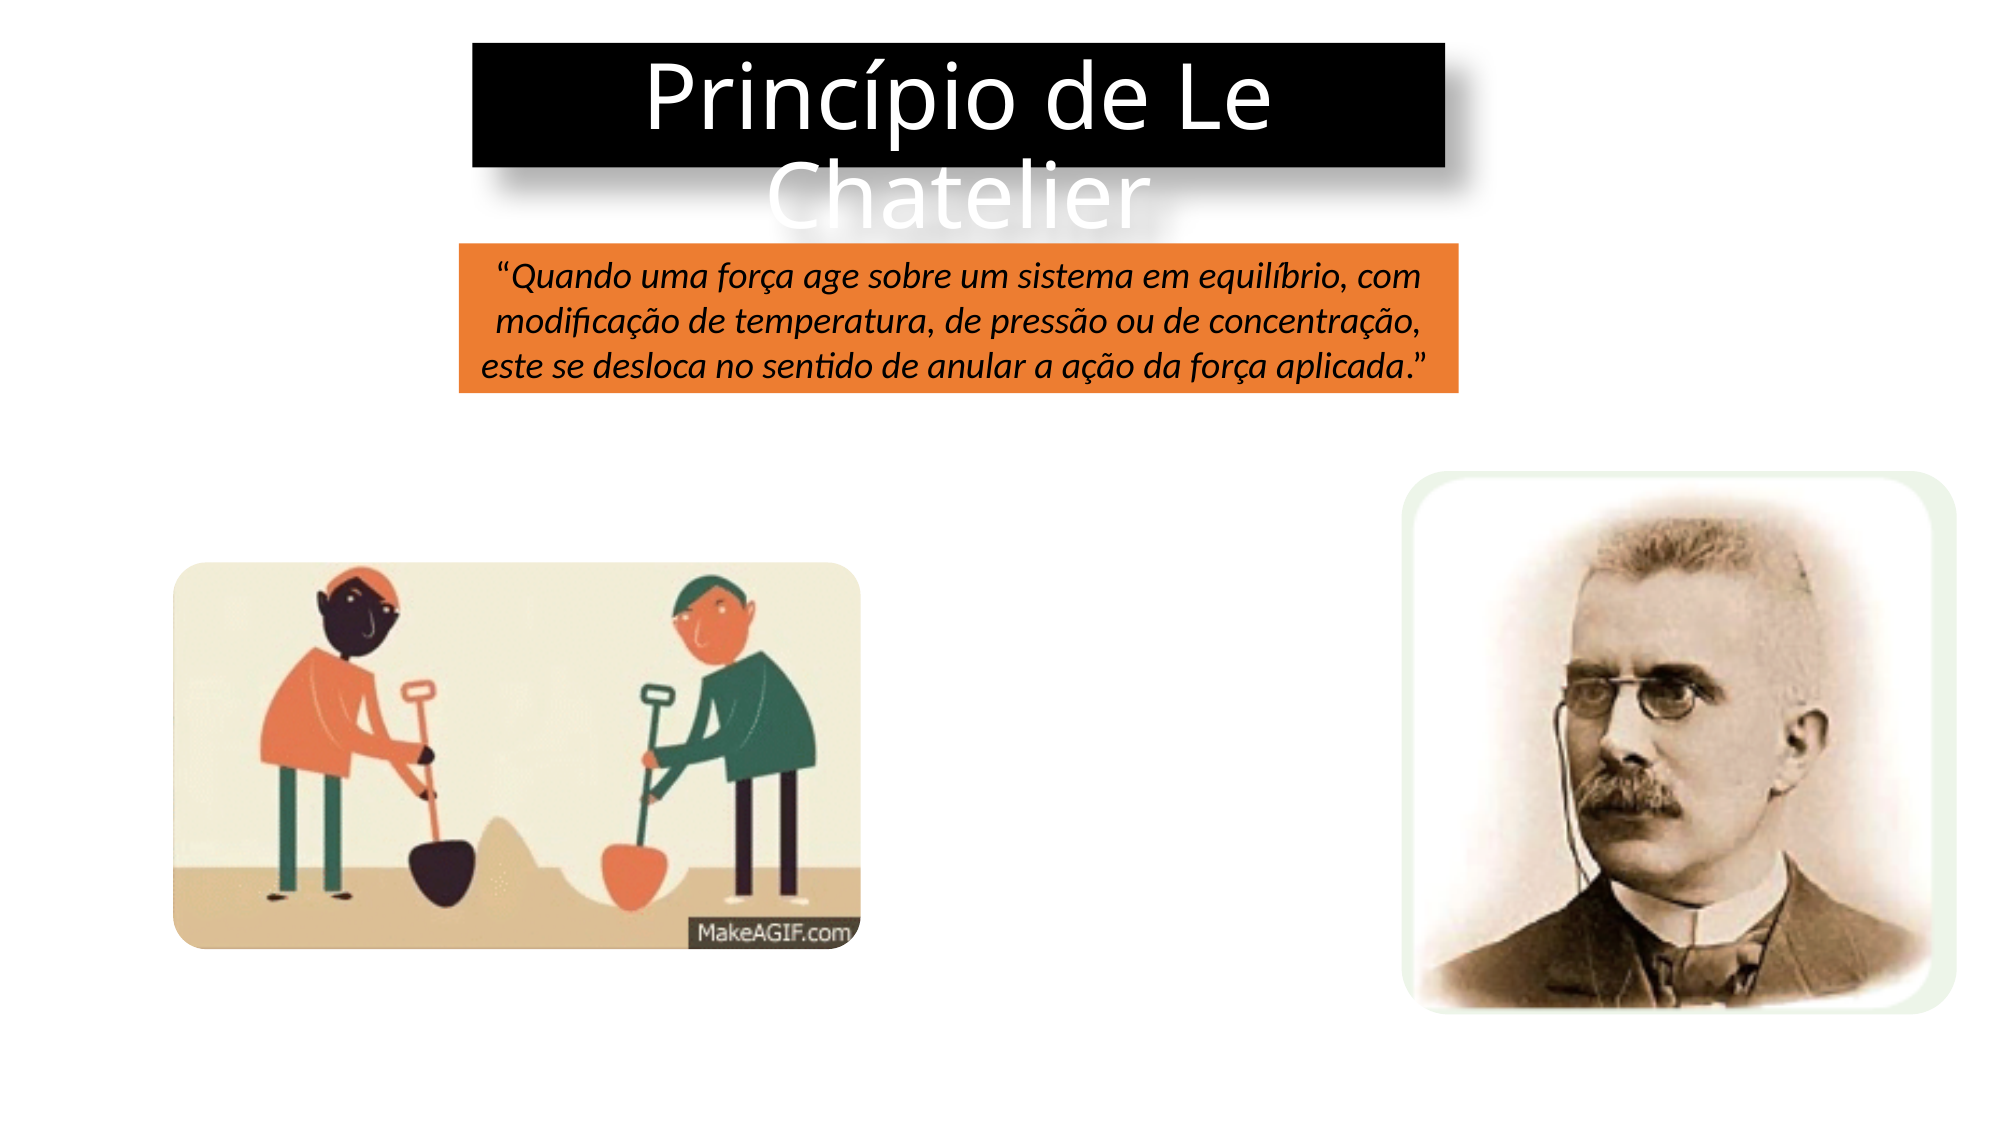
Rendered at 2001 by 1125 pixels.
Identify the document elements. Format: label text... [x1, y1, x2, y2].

text_box Princípio de Le Chatelier [472, 42, 1446, 168]
picture [1401, 470, 1957, 1015]
picture [173, 562, 861, 950]
text_box “Quando uma força age sobre um sistema em equilíbrio, com modificação de temperatura, de pressão ou de concentração, este se desloca no sentido de anular a ação da força aplicada.” [458, 243, 1459, 394]
